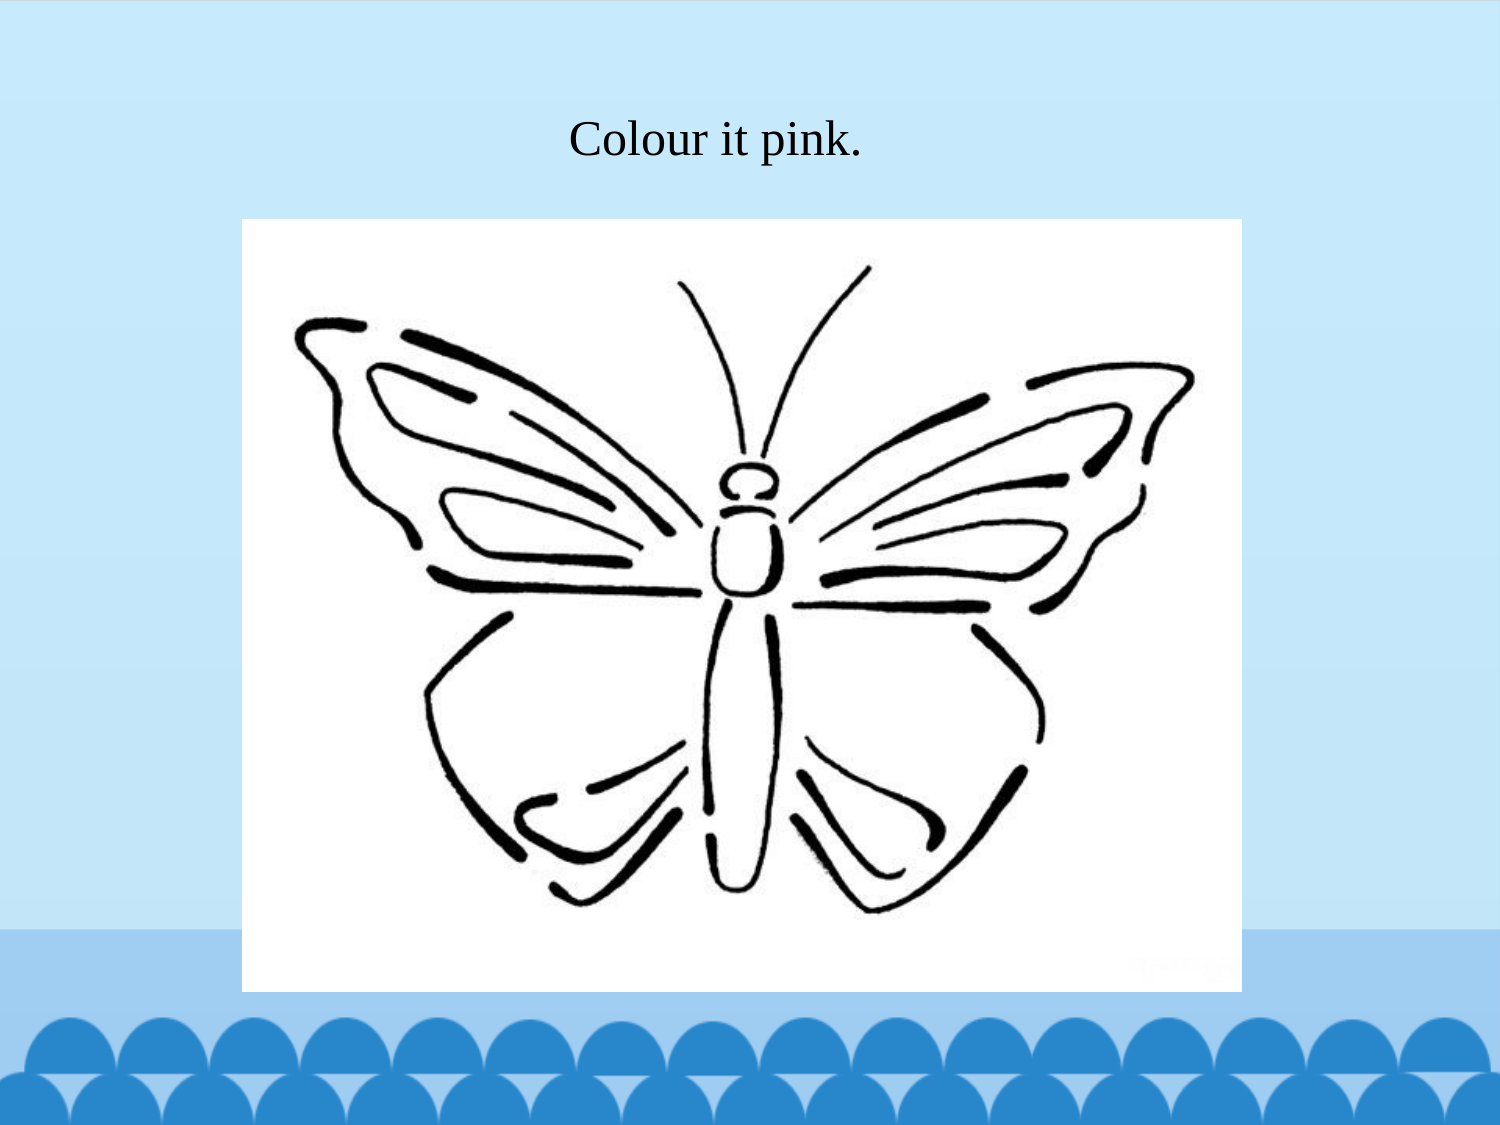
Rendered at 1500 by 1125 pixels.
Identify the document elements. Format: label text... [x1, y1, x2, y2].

picture [0, 0, 1500, 1125]
title Colour it pink. [218, 30, 1213, 249]
